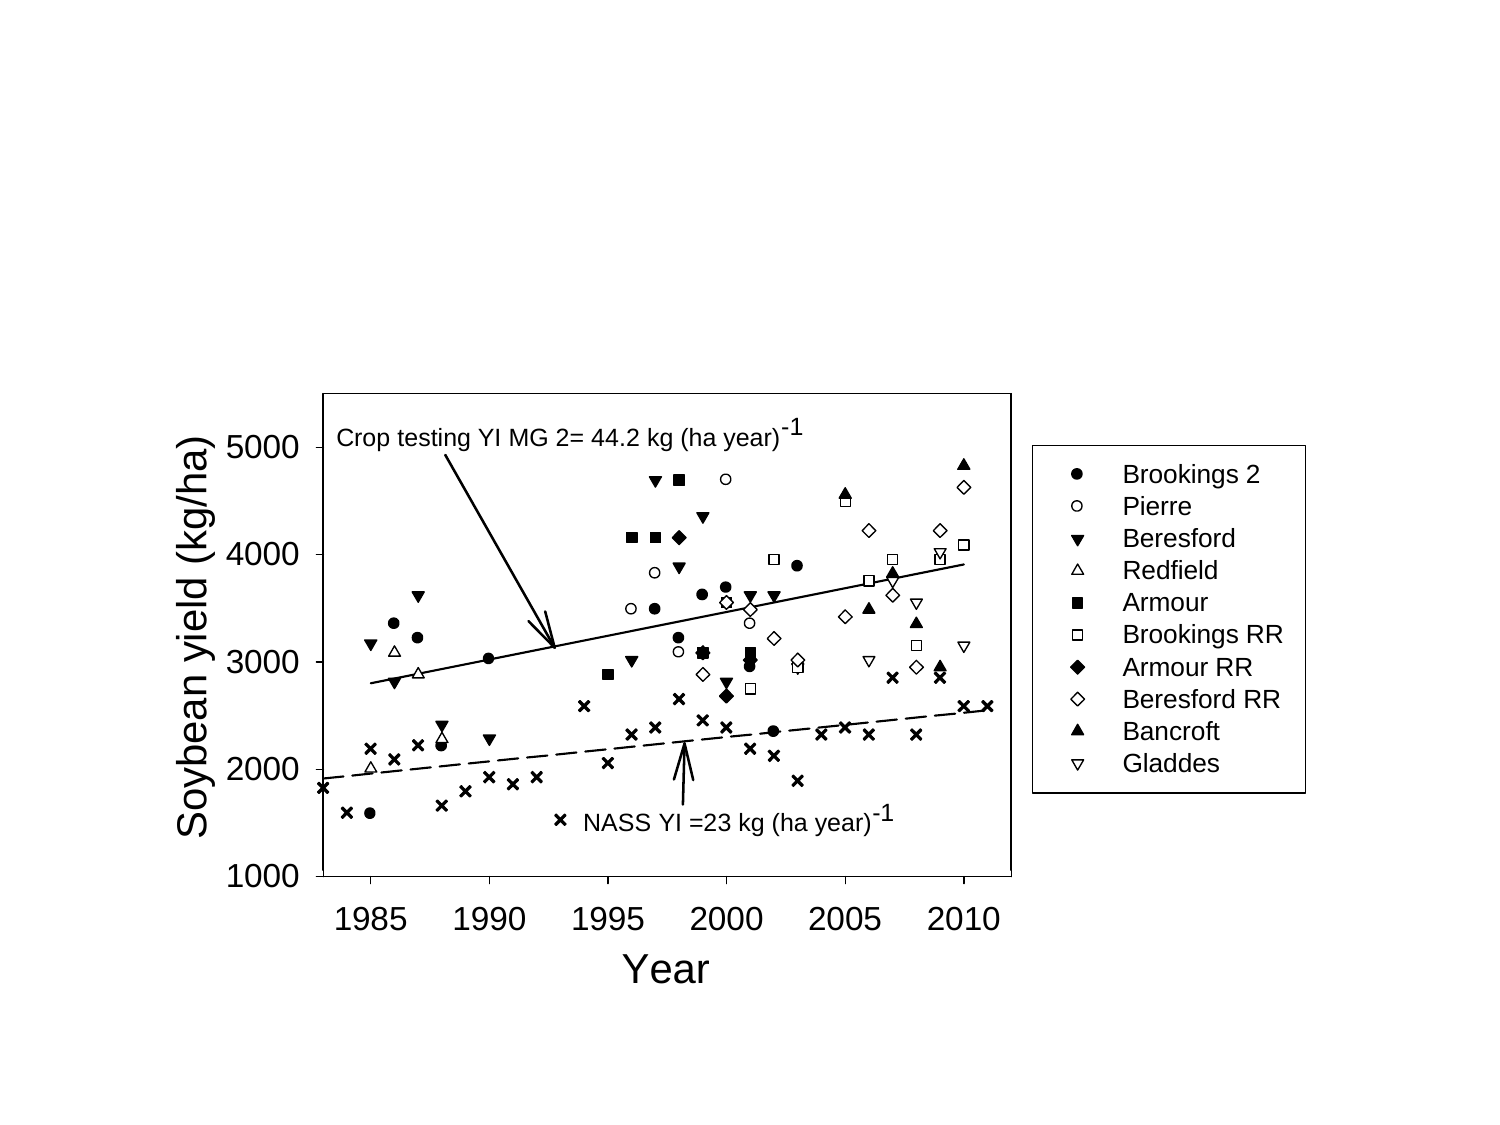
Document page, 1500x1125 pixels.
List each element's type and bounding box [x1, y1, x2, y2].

text_box [162, 312, 1313, 1012]
